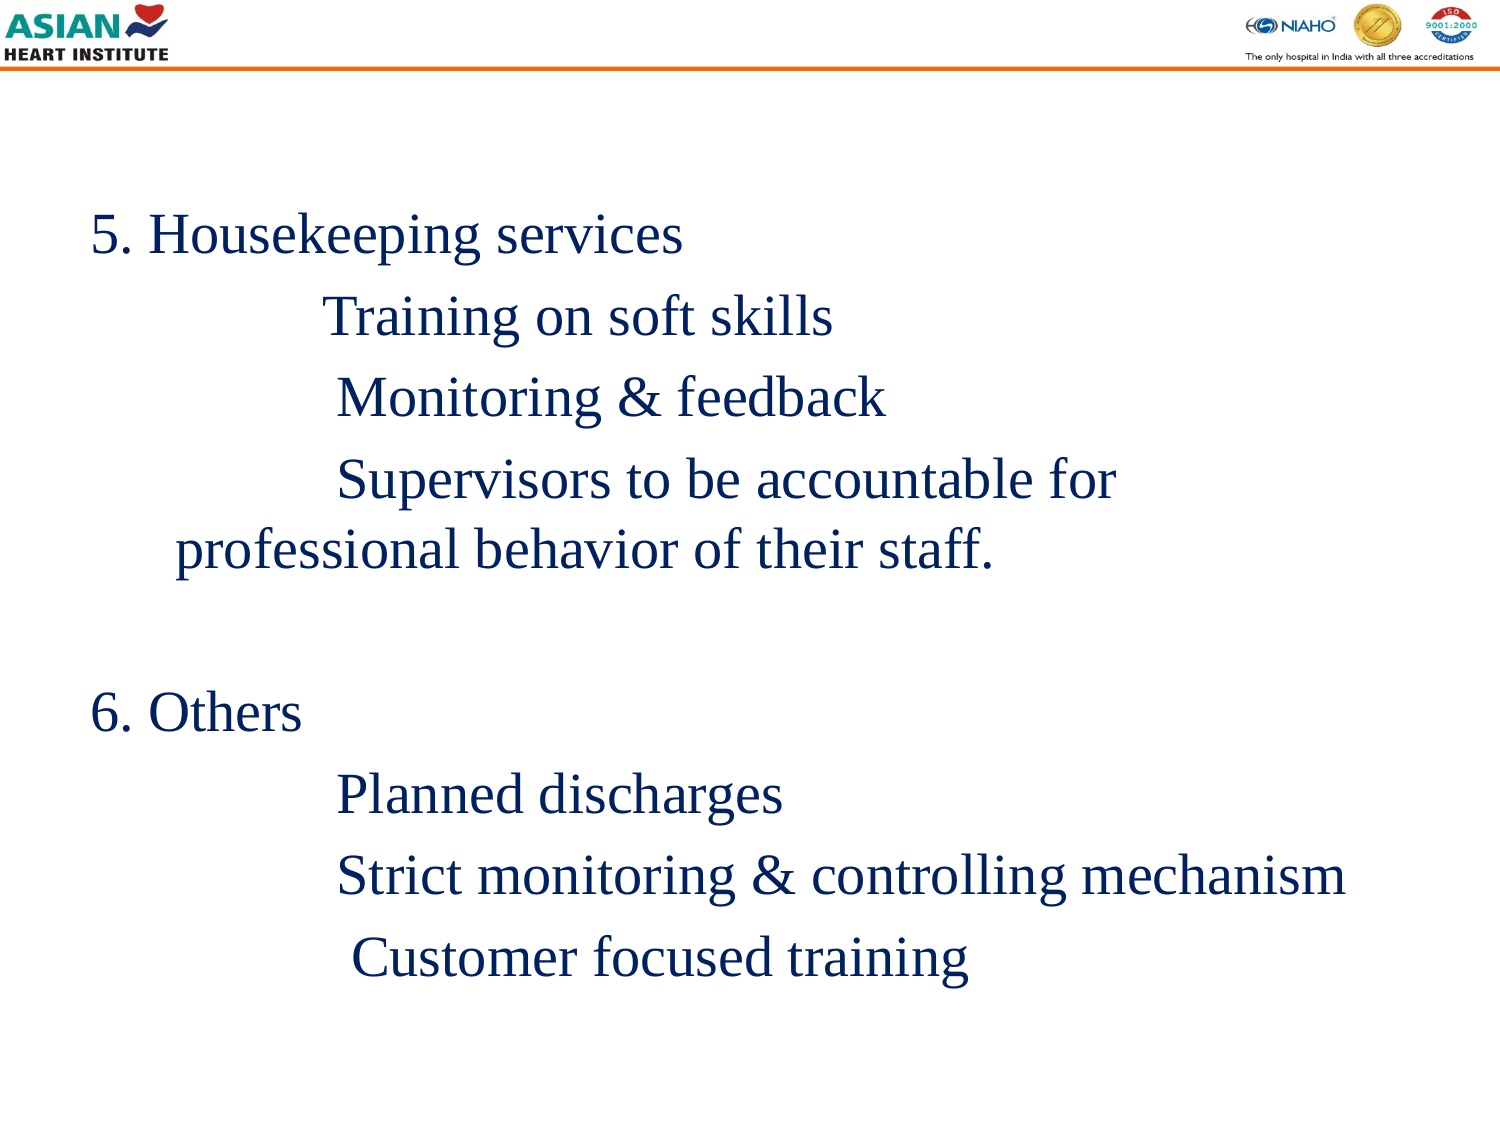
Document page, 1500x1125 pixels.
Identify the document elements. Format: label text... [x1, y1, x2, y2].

picture [1224, 0, 1500, 63]
list 5. Housekeeping services Training on soft skills Monitoring & feedback Supervisors to be accountable for professional behavior of their staff. 6. Others Planned discharges Strict monitoring & controlling mechanism Customer focused training [74, 187, 1426, 1063]
picture [0, 0, 175, 63]
